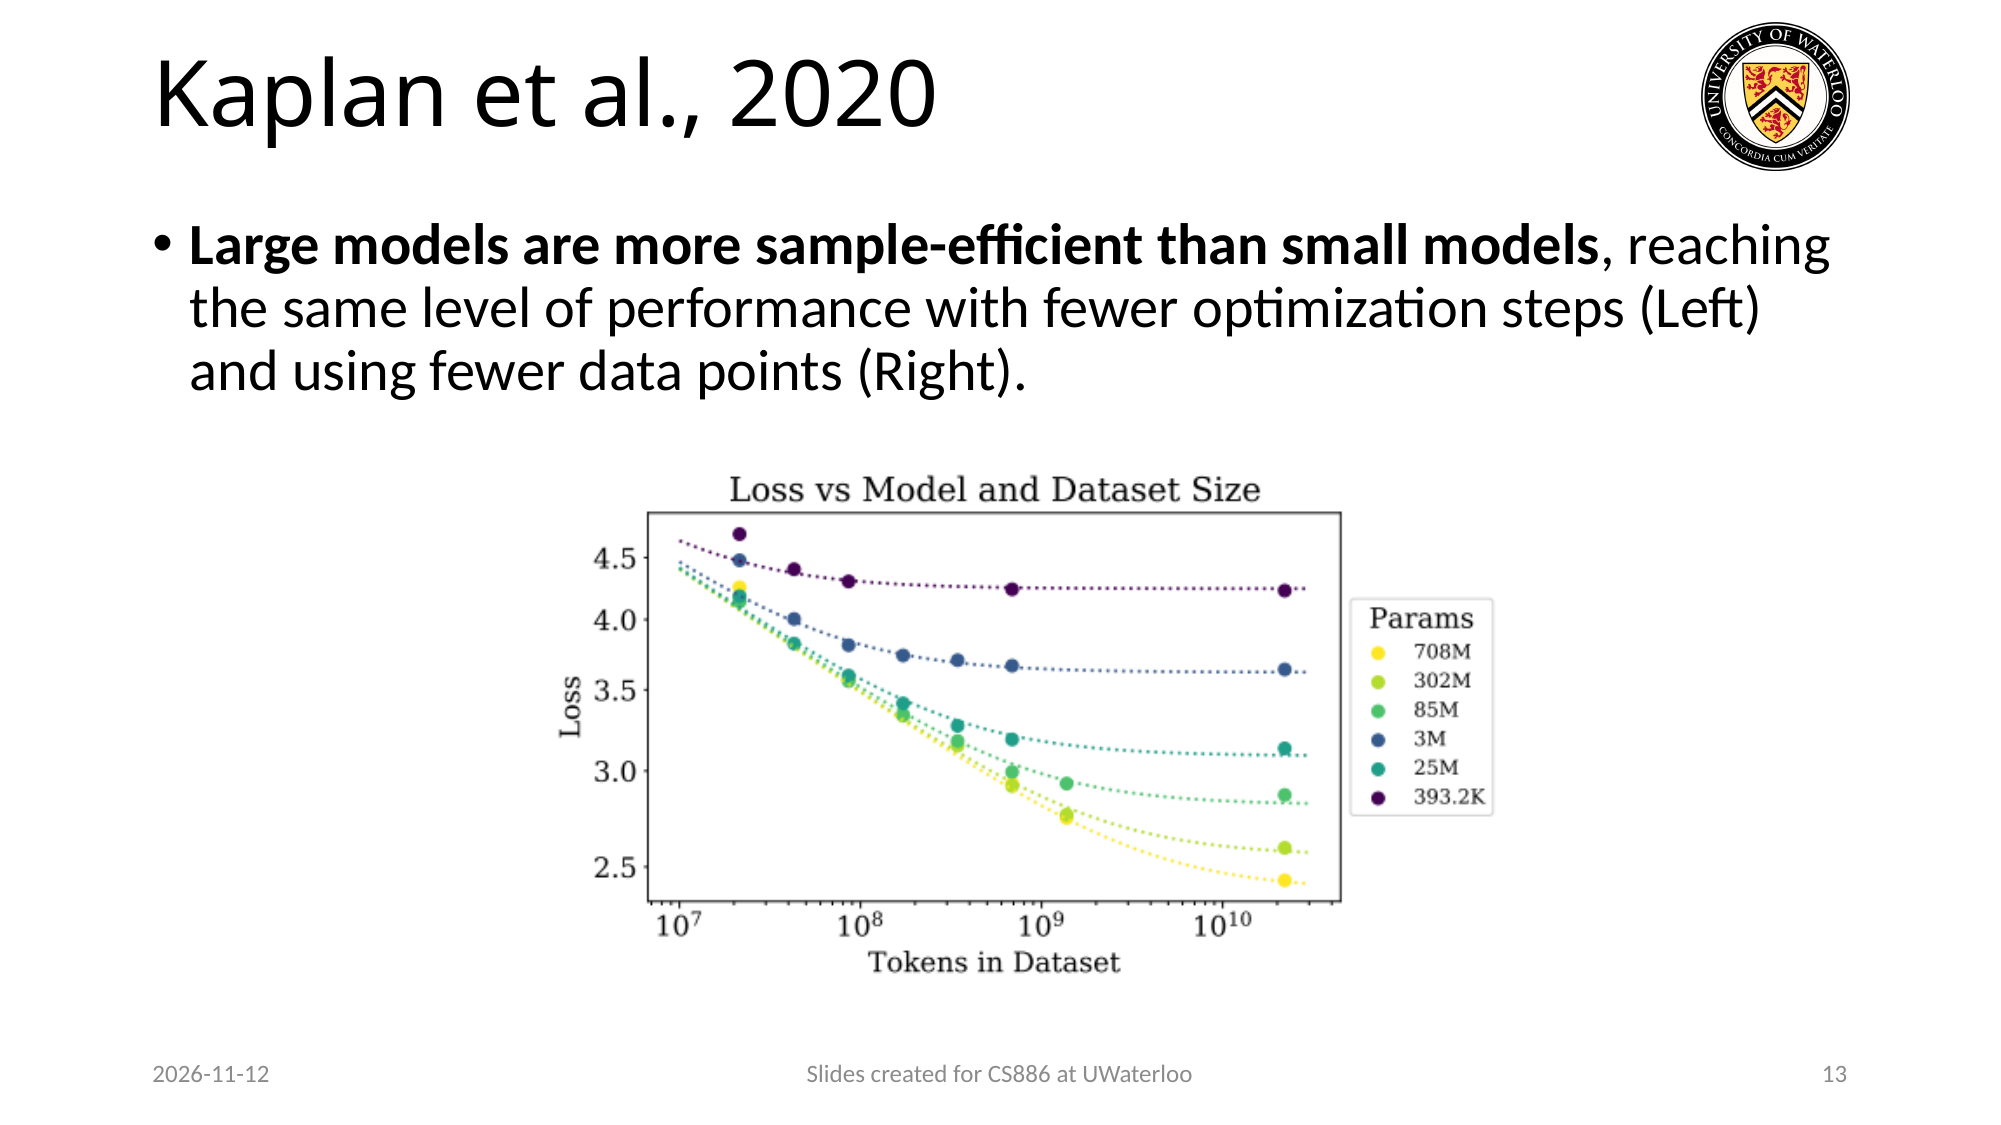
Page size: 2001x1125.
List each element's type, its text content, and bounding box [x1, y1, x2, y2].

picture [481, 423, 1518, 1012]
list Large models are more sample-efficient than small models, reaching the same level of performance with fewer optimization steps (Left) and using fewer data points (Right). [137, 206, 1863, 424]
title Kaplan et al., 2020 [137, 22, 1863, 171]
slide_number 13 [1412, 1042, 1863, 1103]
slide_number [137, 1042, 588, 1103]
footer Slides created for CS886 at UWaterloo [662, 1042, 1338, 1103]
